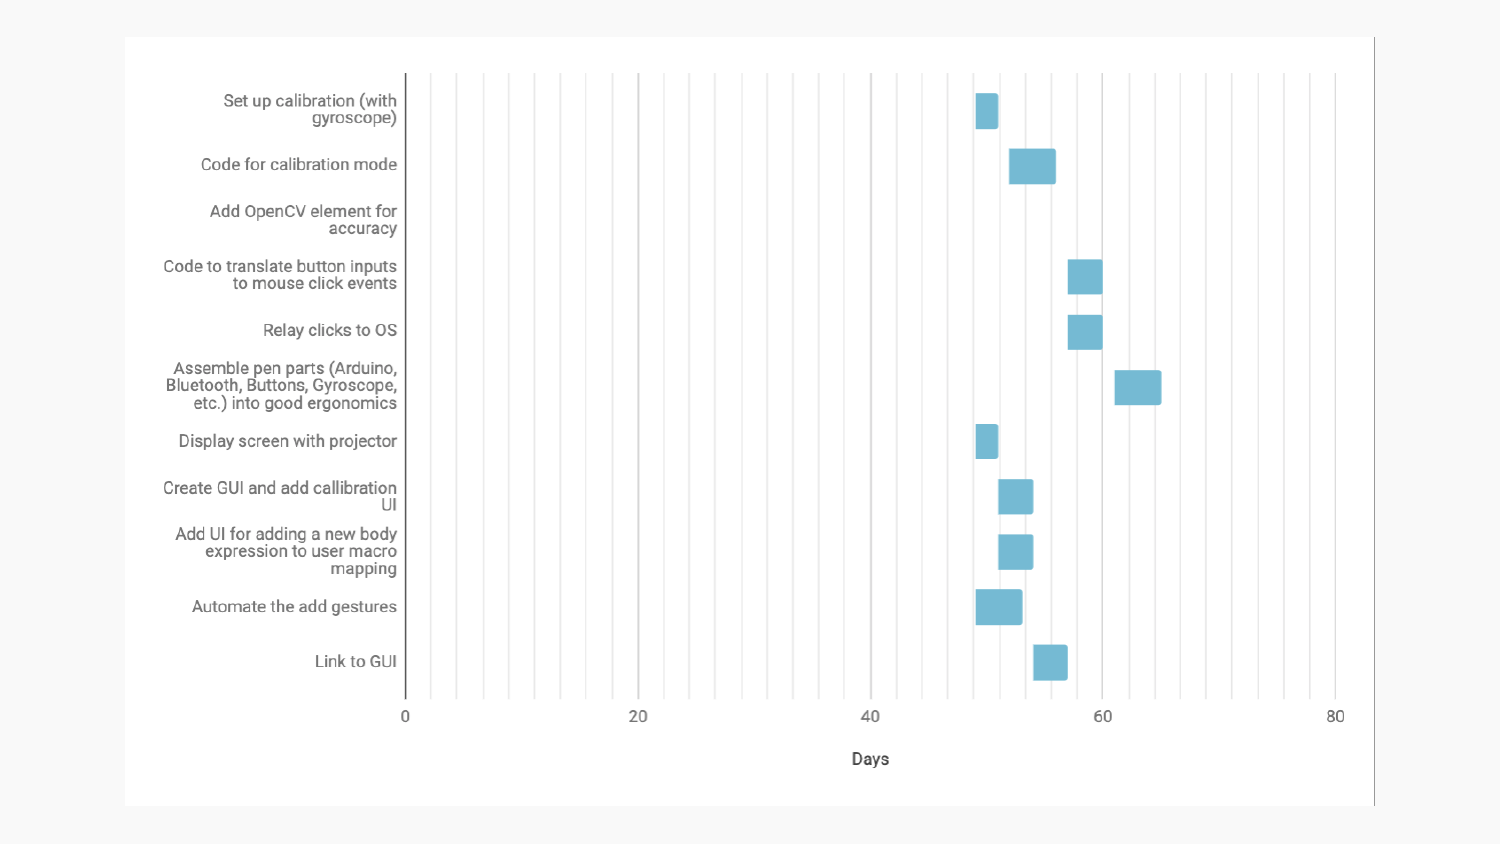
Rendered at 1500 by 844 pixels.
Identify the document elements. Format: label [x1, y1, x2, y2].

picture [125, 37, 1375, 807]
